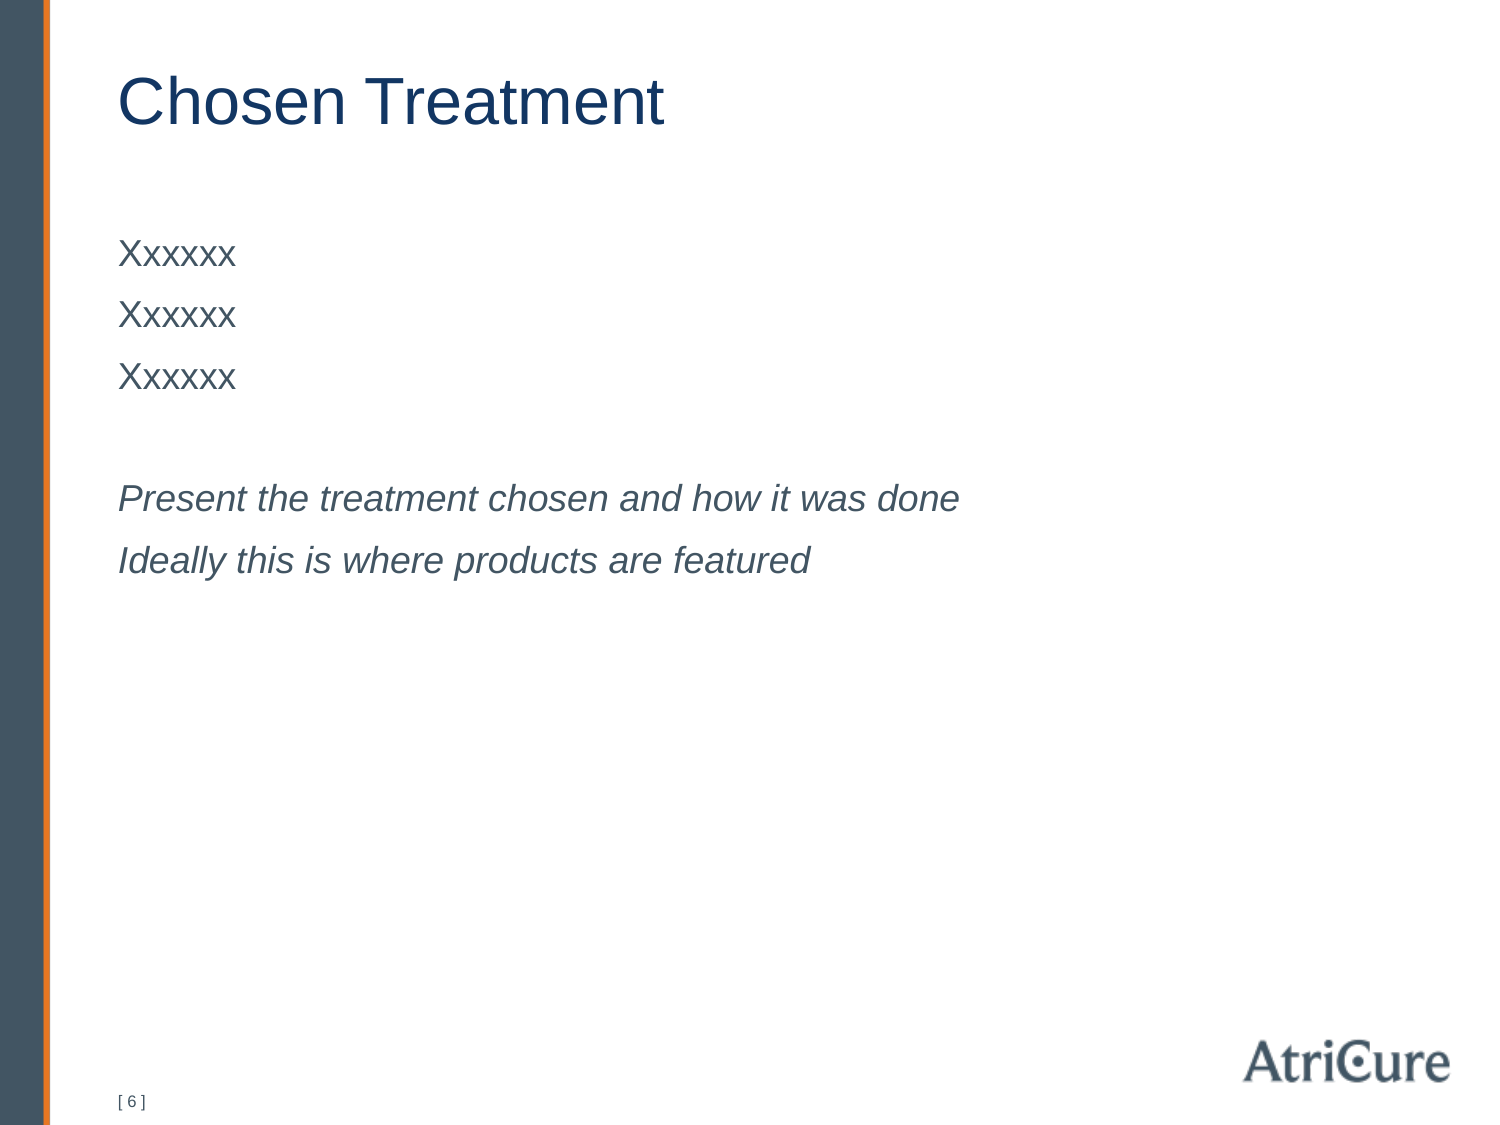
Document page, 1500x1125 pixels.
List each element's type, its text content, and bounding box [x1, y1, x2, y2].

list Xxxxxx Xxxxxx Xxxxxx Present the treatment chosen and how it was done Ideally this is where products are featured [103, 226, 1397, 1014]
title Chosen Treatment [103, 59, 1397, 226]
